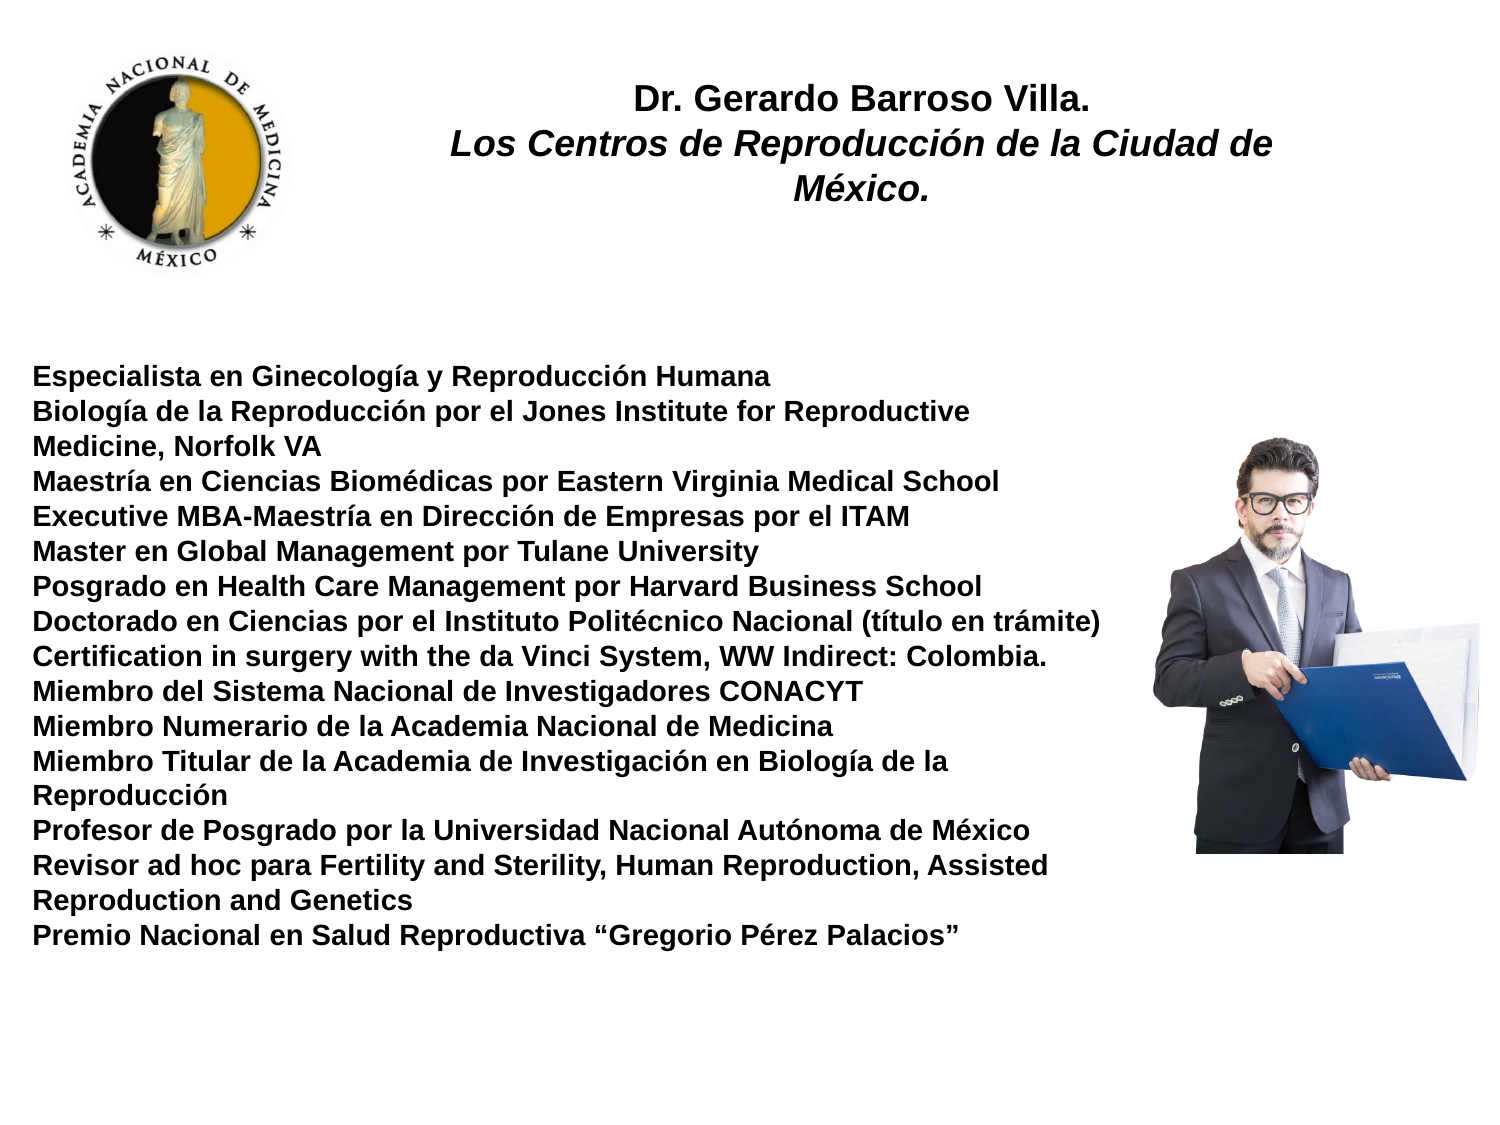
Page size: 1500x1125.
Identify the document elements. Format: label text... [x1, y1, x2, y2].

text_box Especialista en Ginecología y Reproducción Humana Biología de la Reproducción por el Jones Institute for Reproductive Medicine, Norfolk VA Maestría en Ciencias Biomédicas por Eastern Virginia Medical School Executive MBA-Maestría en Dirección de Empresas por el ITAM Master en Global Management por Tulane University Posgrado en Health Care Management por Harvard Business School Doctorado en Ciencias por el Instituto Politécnico Nacional (título en trámite) Certification in surgery with the da Vinci System, WW Indirect: Colombia. Miembro del Sistema Nacional de Investigadores CONACYT Miembro Numerario de la Academia Nacional de Medicina Miembro Titular de la Academia de Investigación en Biología de la Reproducción Profesor de Posgrado por la Universidad Nacional Autónoma de México Revisor ad hoc para Fertility and Sterility, Human Reproduction, Assisted Reproduction and Genetics Premio Nacional en Salud Reproductiva “Gregorio Pérez Palacios” [17, 349, 1164, 959]
text_box Dr. Gerardo Barroso Villa. Los Centros de Reproducción de la Ciudad de México. [383, 66, 1341, 217]
picture [1135, 416, 1495, 855]
picture [52, 42, 307, 296]
